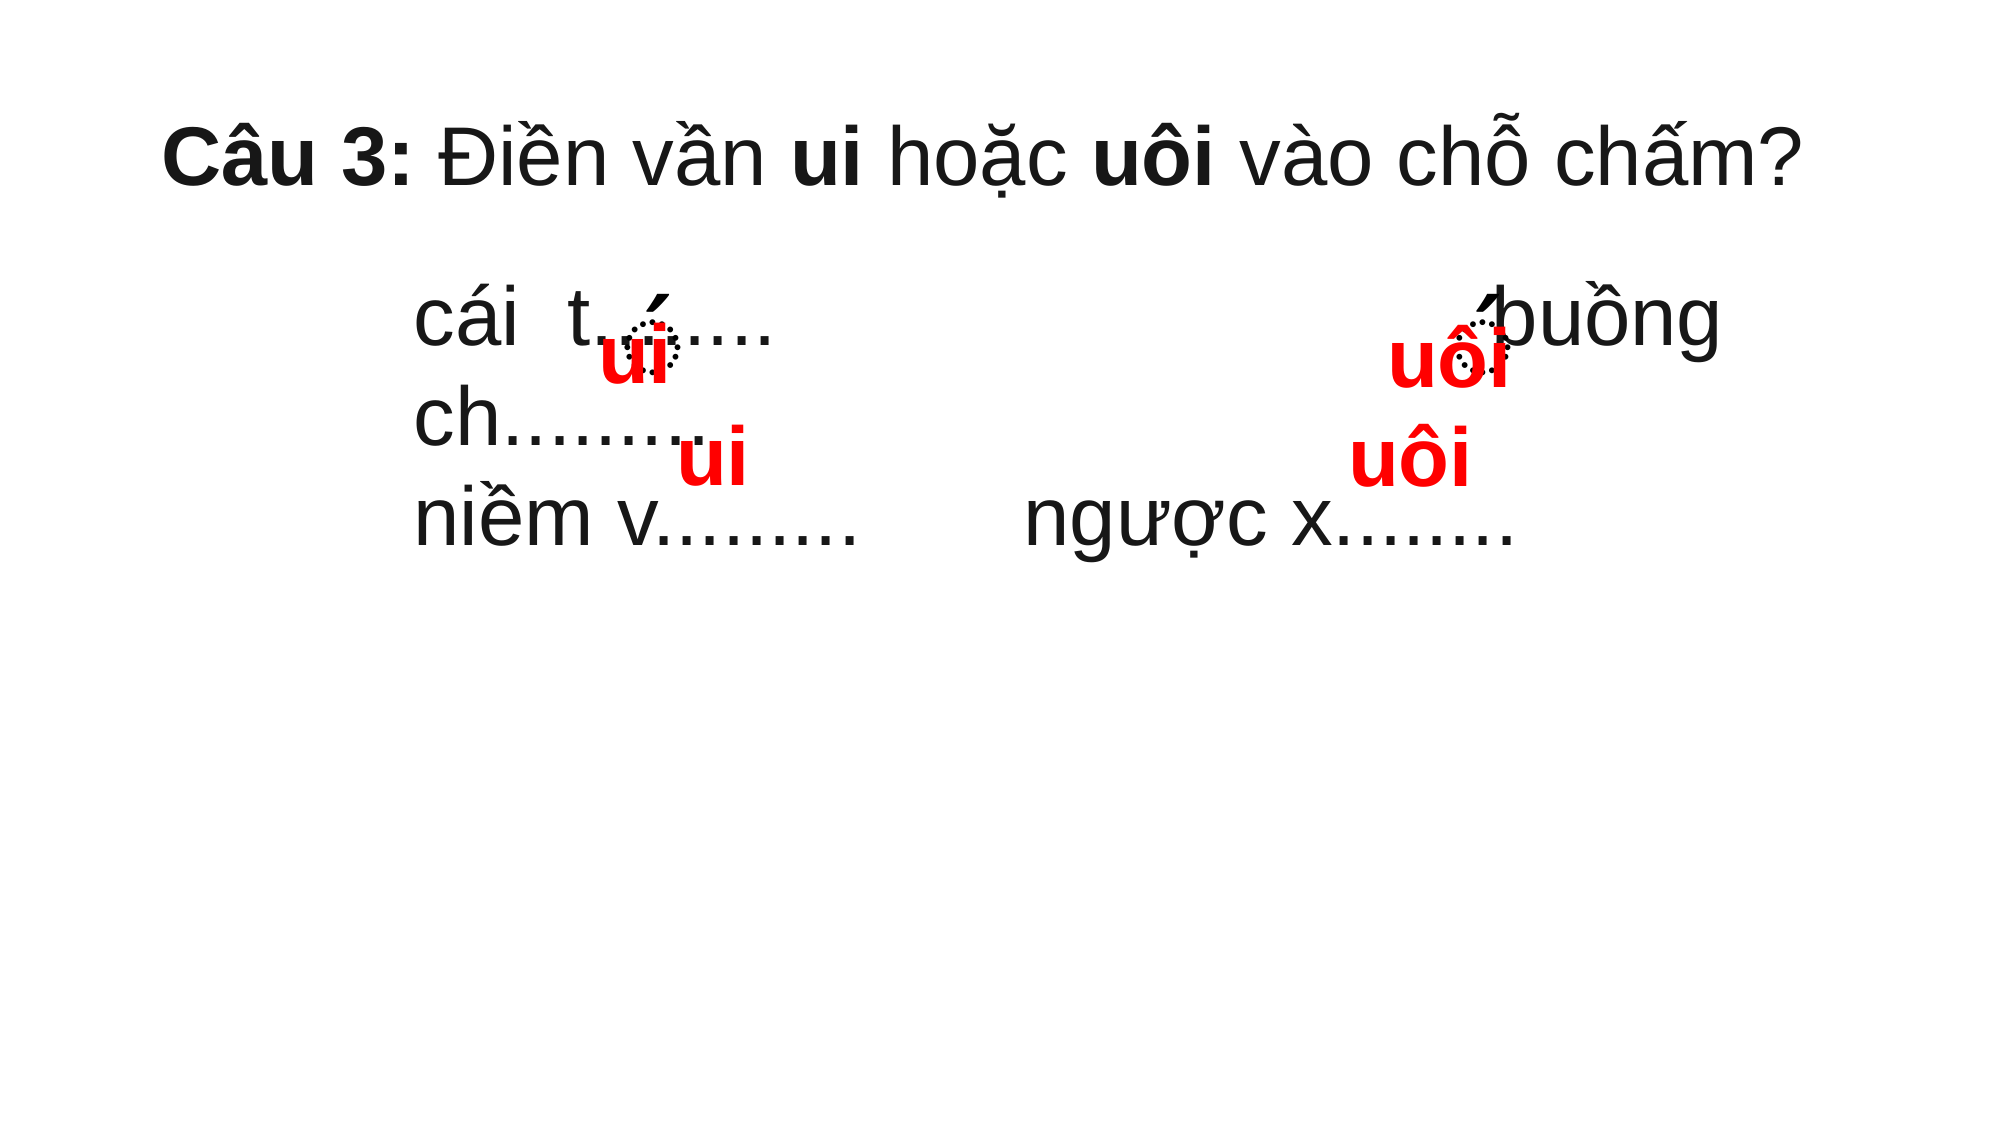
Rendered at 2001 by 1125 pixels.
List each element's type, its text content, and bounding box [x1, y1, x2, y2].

text_box uôi [1333, 395, 1488, 511]
text_box Câu 3: Điền vần ui hoặc uôi vào chỗ chấm? [146, 94, 2000, 210]
text_box ui [583, 292, 688, 408]
text_box ́ [605, 261, 702, 394]
text_box ́ [1435, 261, 1532, 411]
text_box uôi [1372, 296, 1527, 412]
text_box cái t........ buồng ch......... niềm v......... ngược x........ [398, 254, 1739, 570]
text_box ui [661, 394, 765, 510]
